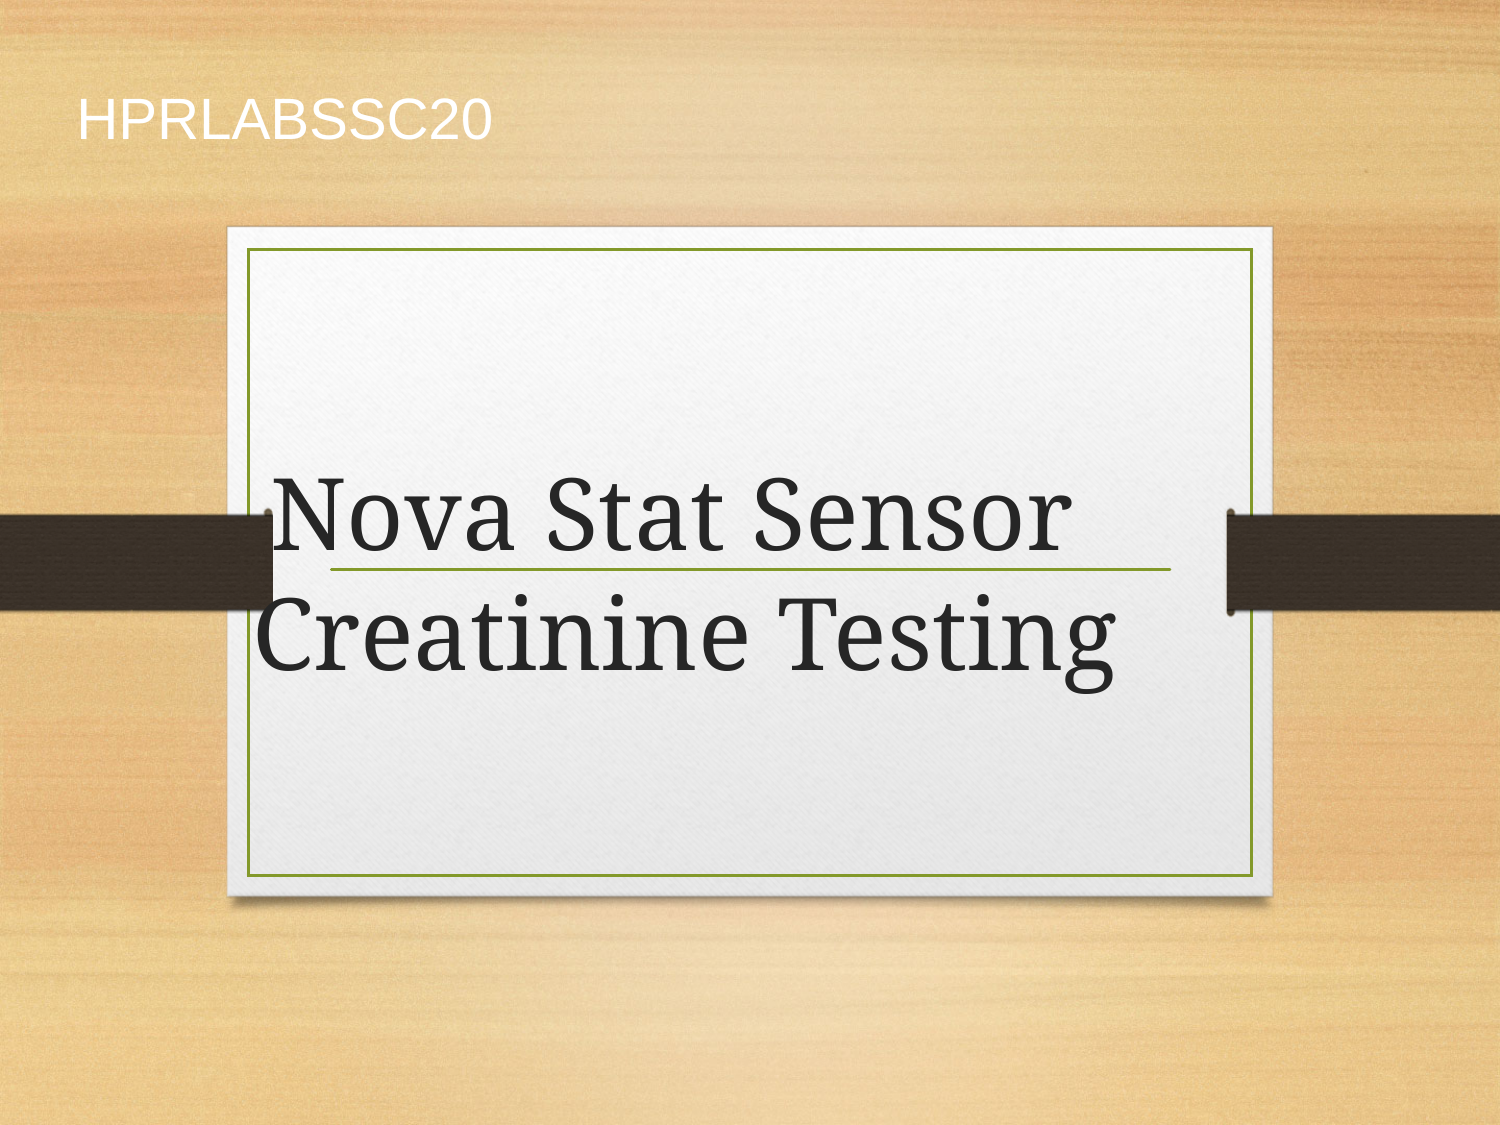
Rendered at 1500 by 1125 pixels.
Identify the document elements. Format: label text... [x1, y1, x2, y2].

title Nova Stat Sensor Creatinine Testing [142, 237, 1229, 699]
picture [0, 0, 1500, 1125]
text_box HPRLABSSC20 [61, 74, 641, 204]
